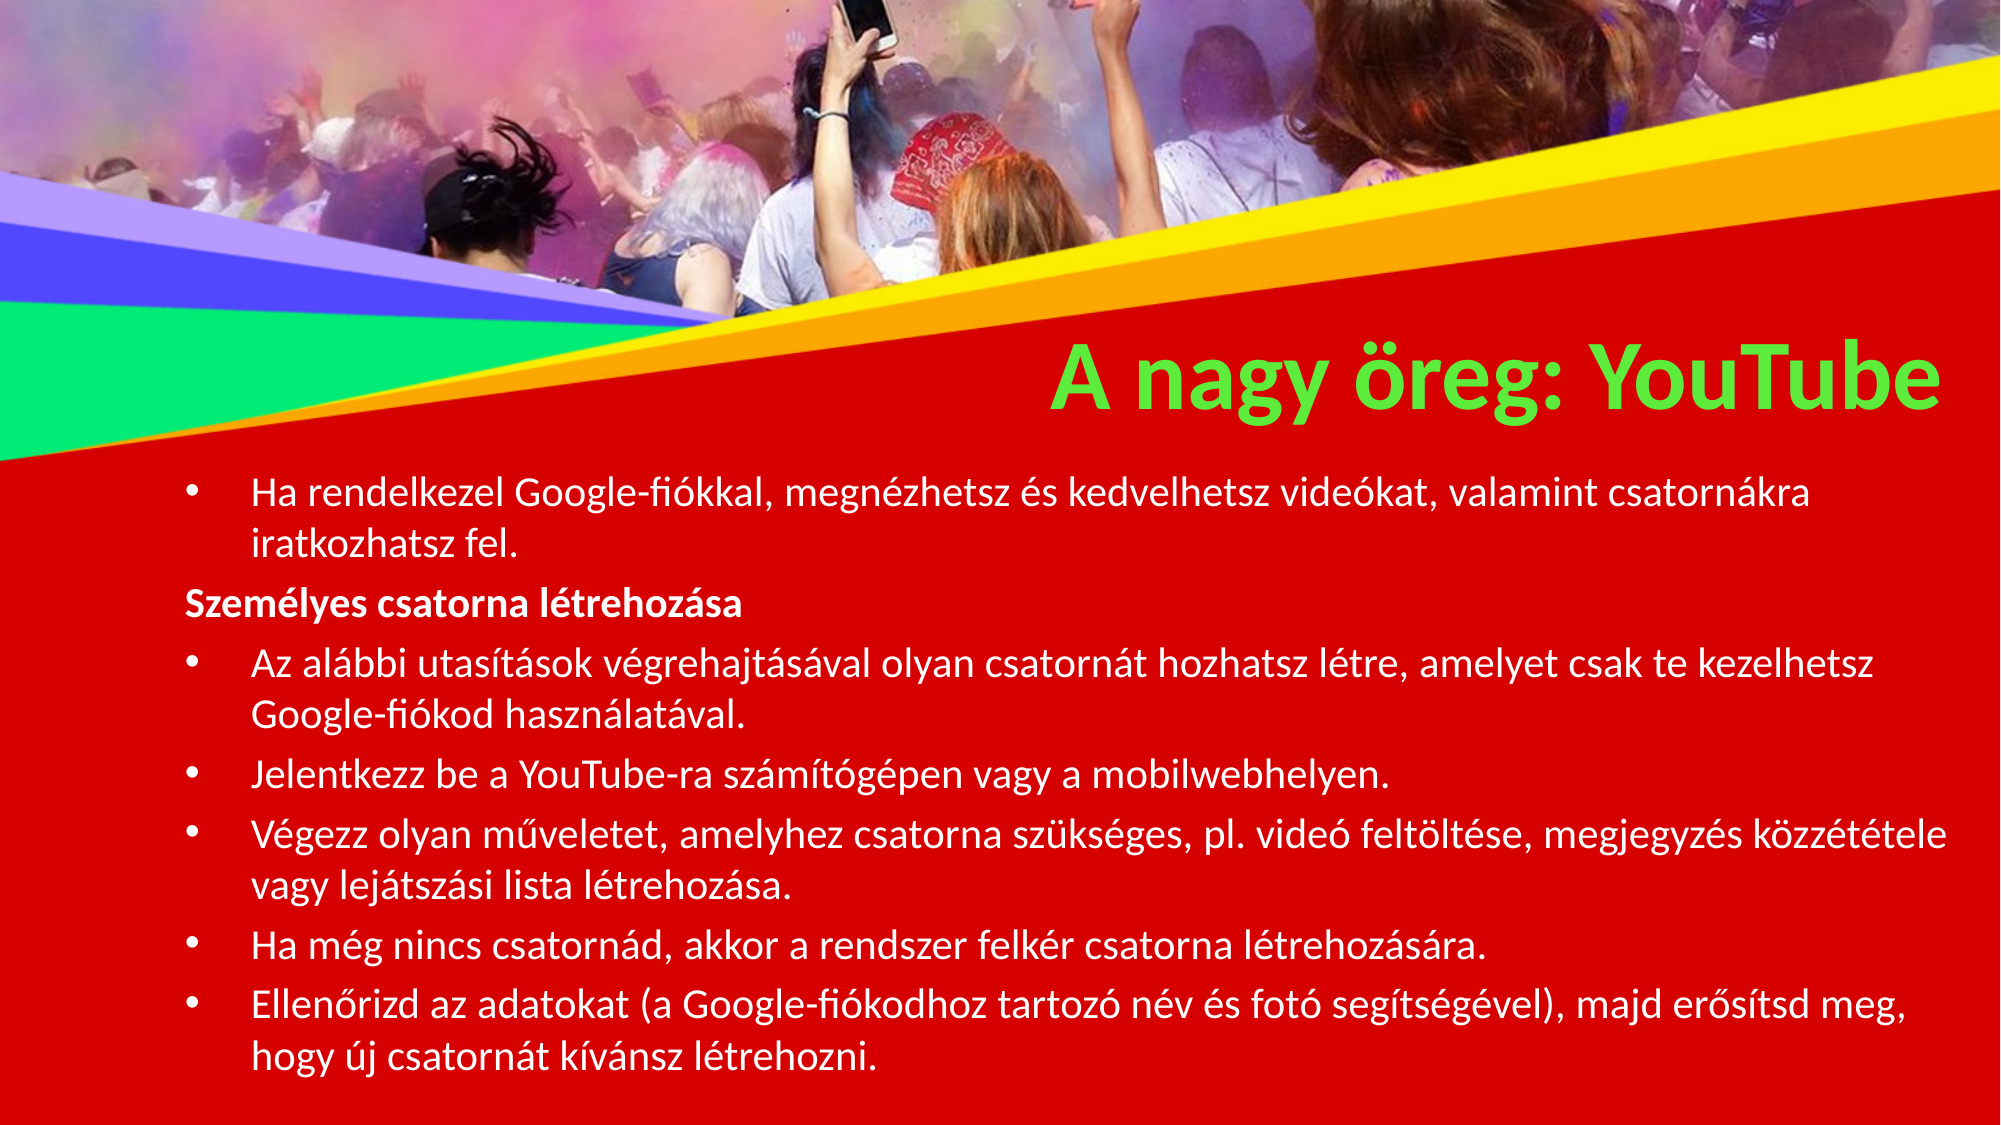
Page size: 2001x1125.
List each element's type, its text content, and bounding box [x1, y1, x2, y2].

picture [0, 0, 2001, 1125]
list Ha rendelkezel Google-fiókkal, megnézhetsz és kedvelhetsz videókat, valamint csatornákra iratkozhatsz fel. Személyes csatorna létrehozása Az alábbi utasítások végrehajtásával olyan csatornát hozhatsz létre, amelyet csak te kezelhetsz Google-fiókod használatával. Jelentkezz be a YouTube-ra számítógépen vagy a mobilwebhelyen. Végezz olyan műveletet, amelyhez csatorna szükséges, pl. videó feltöltése, megjegyzés közzététele vagy lejátszási lista létrehozása. Ha még nincs csatornád, akkor a rendszer felkér csatorna létrehozására. Ellenőrizd az adatokat (a Google-fiókodhoz tartozó név és fotó segítségével), majd erősítsd meg, hogy új csatornát kívánsz létrehozni. [169, 456, 1974, 1091]
title A nagy öreg: YouTube [154, 269, 1959, 470]
